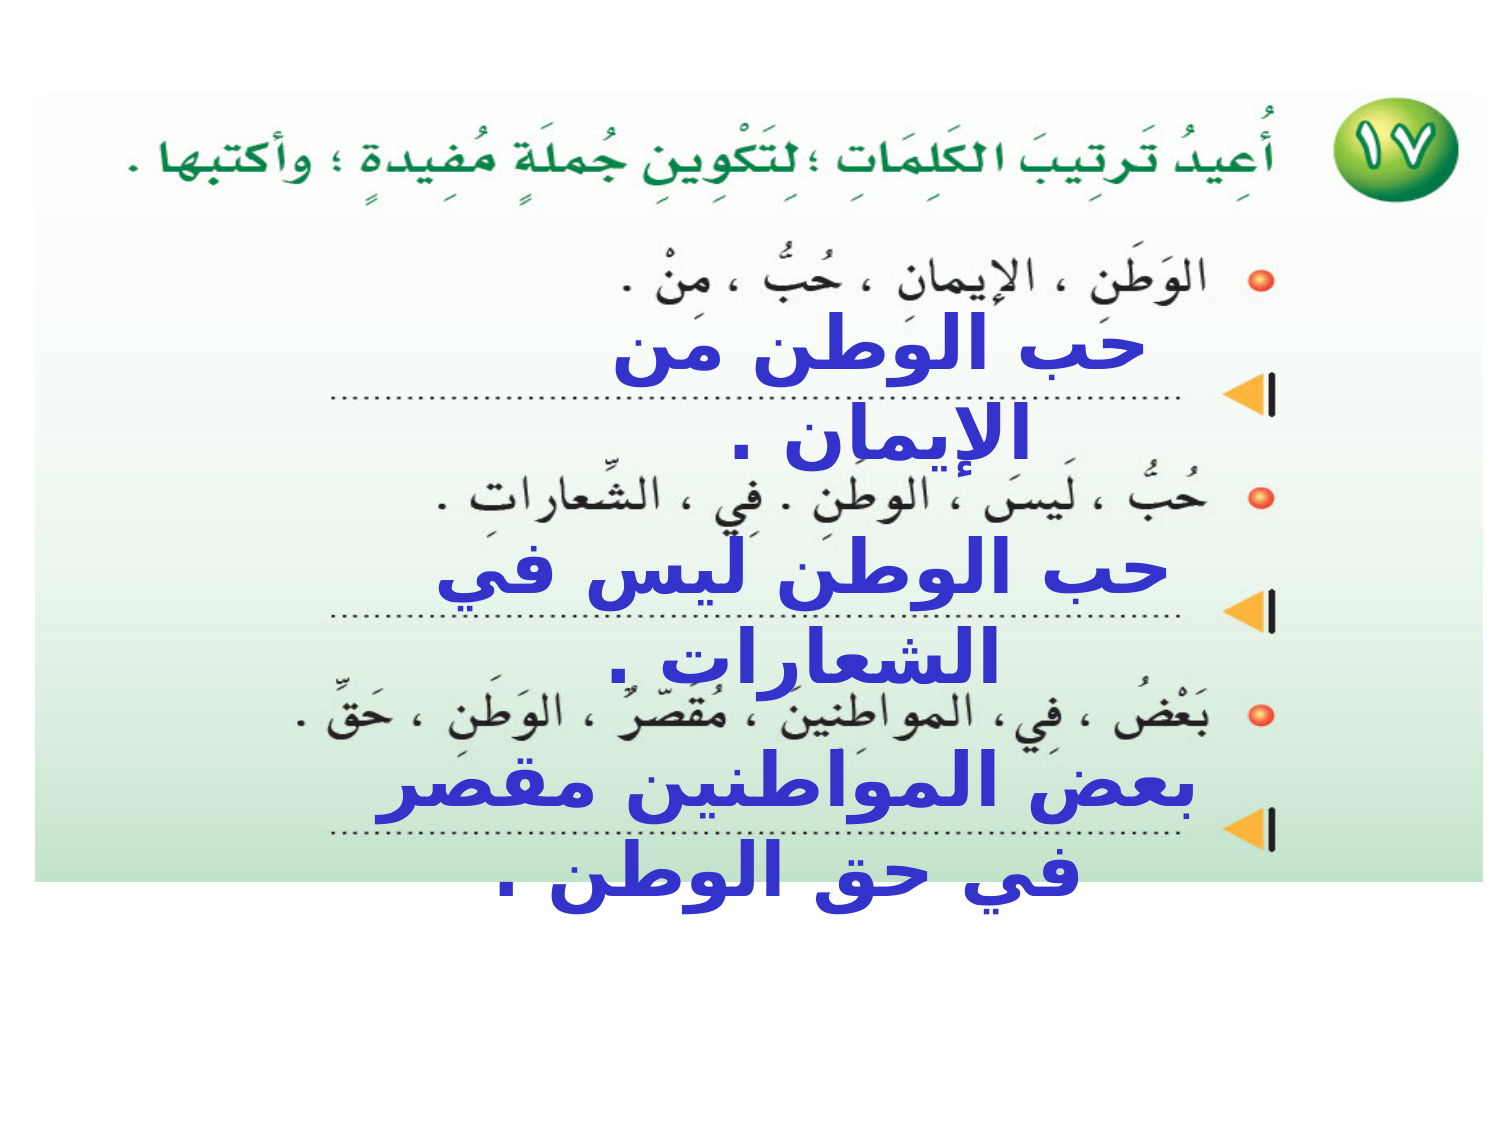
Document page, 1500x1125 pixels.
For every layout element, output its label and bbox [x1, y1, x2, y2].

picture [35, 92, 1483, 882]
